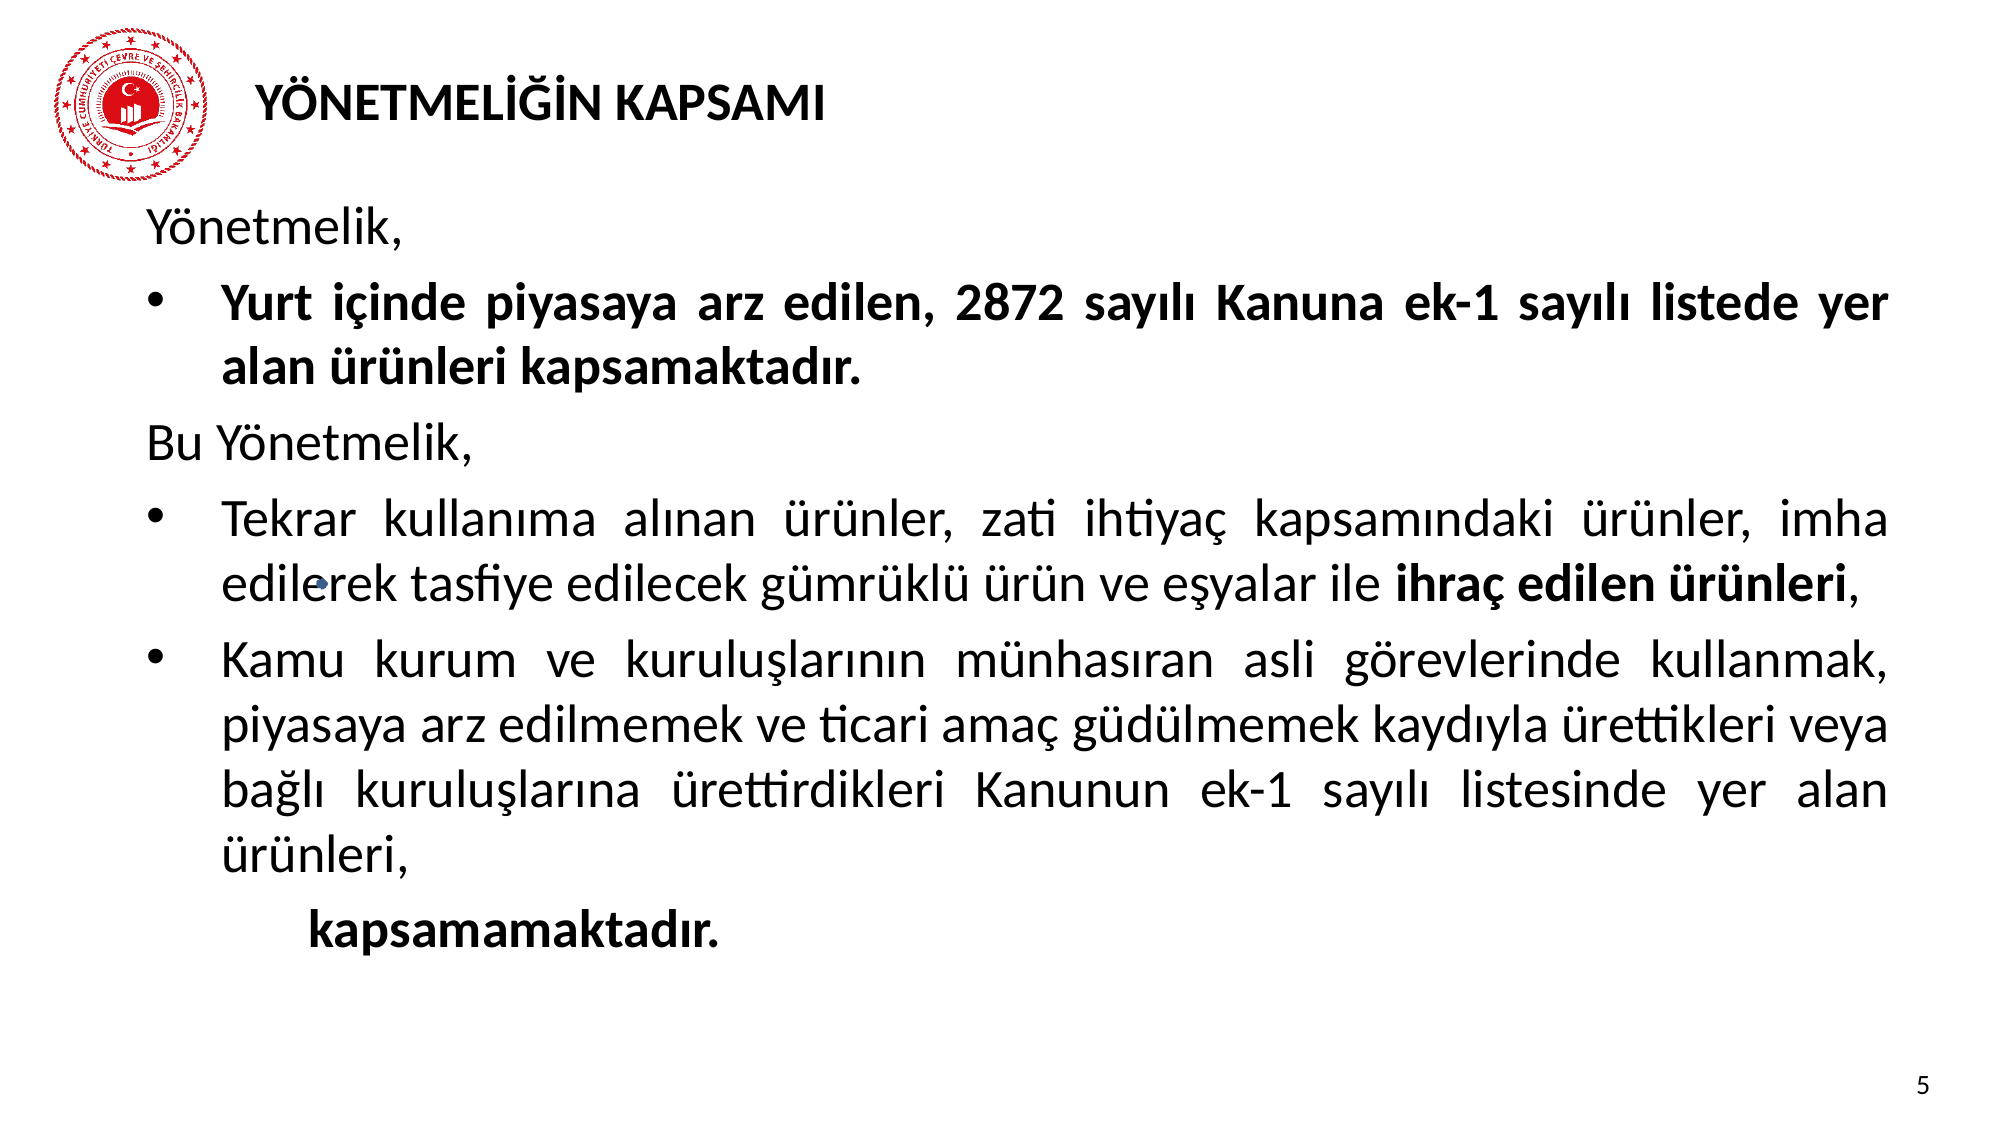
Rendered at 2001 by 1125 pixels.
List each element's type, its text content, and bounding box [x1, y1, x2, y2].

slide_number 5 [1755, 1058, 1946, 1109]
list Yönetmelik, Yurt içinde piyasaya arz edilen, 2872 sayılı Kanuna ek-1 sayılı listede yer alan ürünleri kapsamaktadır. Bu Yönetmelik, Tekrar kullanıma alınan ürünler, zati ihtiyaç kapsamındaki ürünler, imha edilerek tasfiye edilecek gümrüklü ürün ve eşyalar ile ihraç edilen ürünleri, Kamu kurum ve kuruluşlarının münhasıran asli görevlerinde kullanmak, piyasaya arz edilmemek ve ticari amaç güdülmemek kaydıyla ürettikleri veya bağlı kuruluşlarına ürettirdikleri Kanunun ek-1 sayılı listesinde yer alan ürünleri, kapsamamaktadır. [131, 178, 1908, 1053]
text_box [316, 578, 329, 590]
picture [54, 28, 207, 181]
title YÖNETMELİĞİN KAPSAMI [240, 42, 1946, 156]
